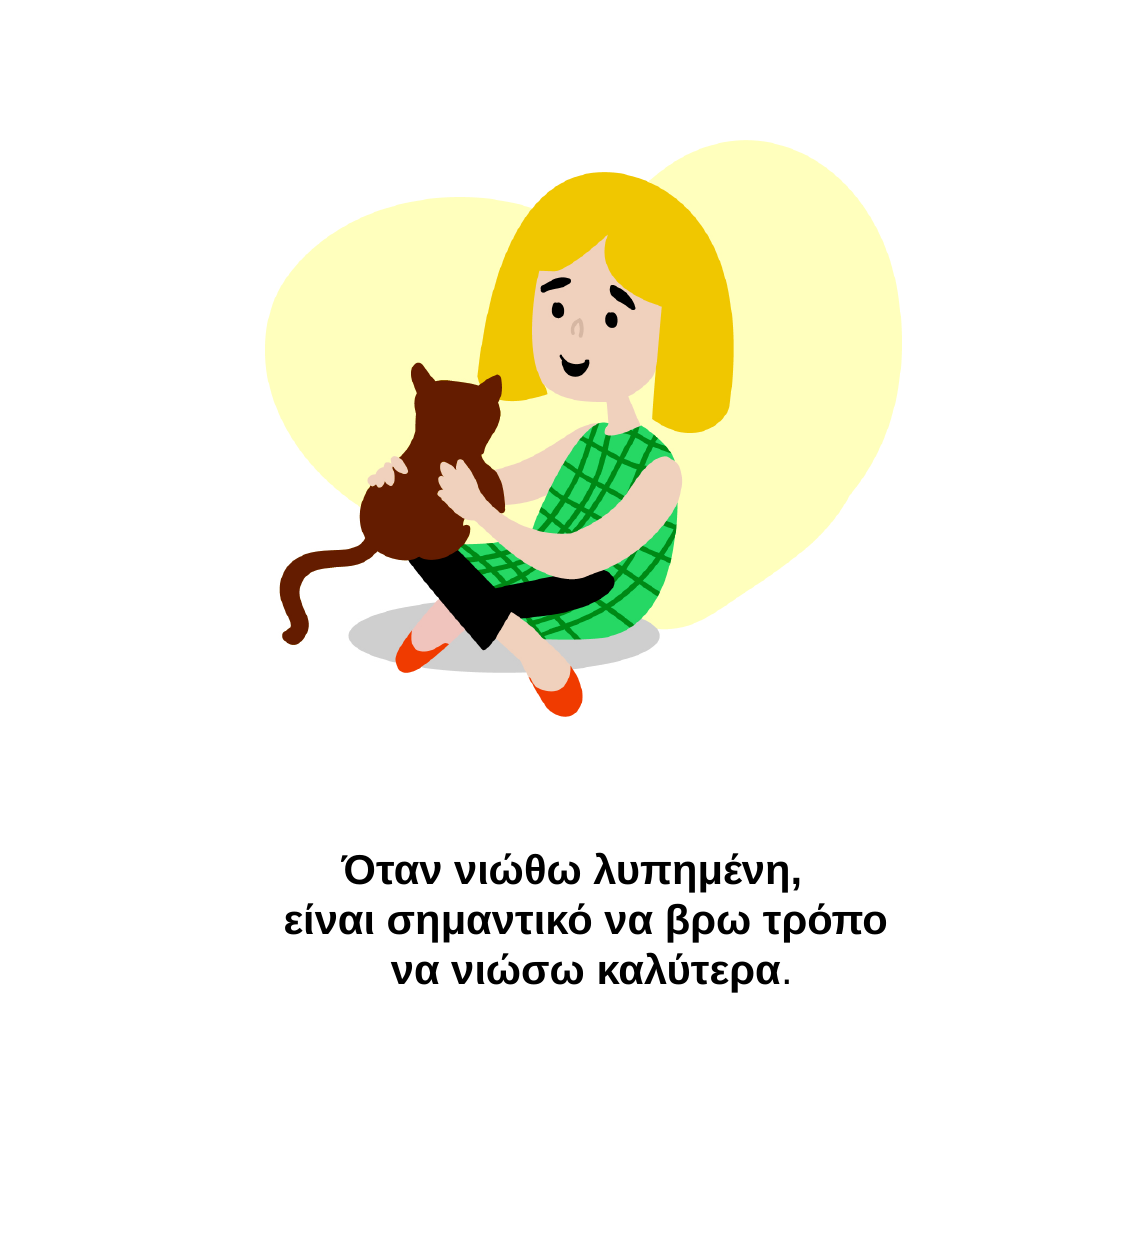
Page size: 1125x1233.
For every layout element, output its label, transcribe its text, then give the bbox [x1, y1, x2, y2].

list Όταν νιώθω λυπημένη, είναι σημαντικό να βρω τρόπο να νιώσω καλύτερα. [124, 768, 1031, 1116]
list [100, 100, 1063, 742]
